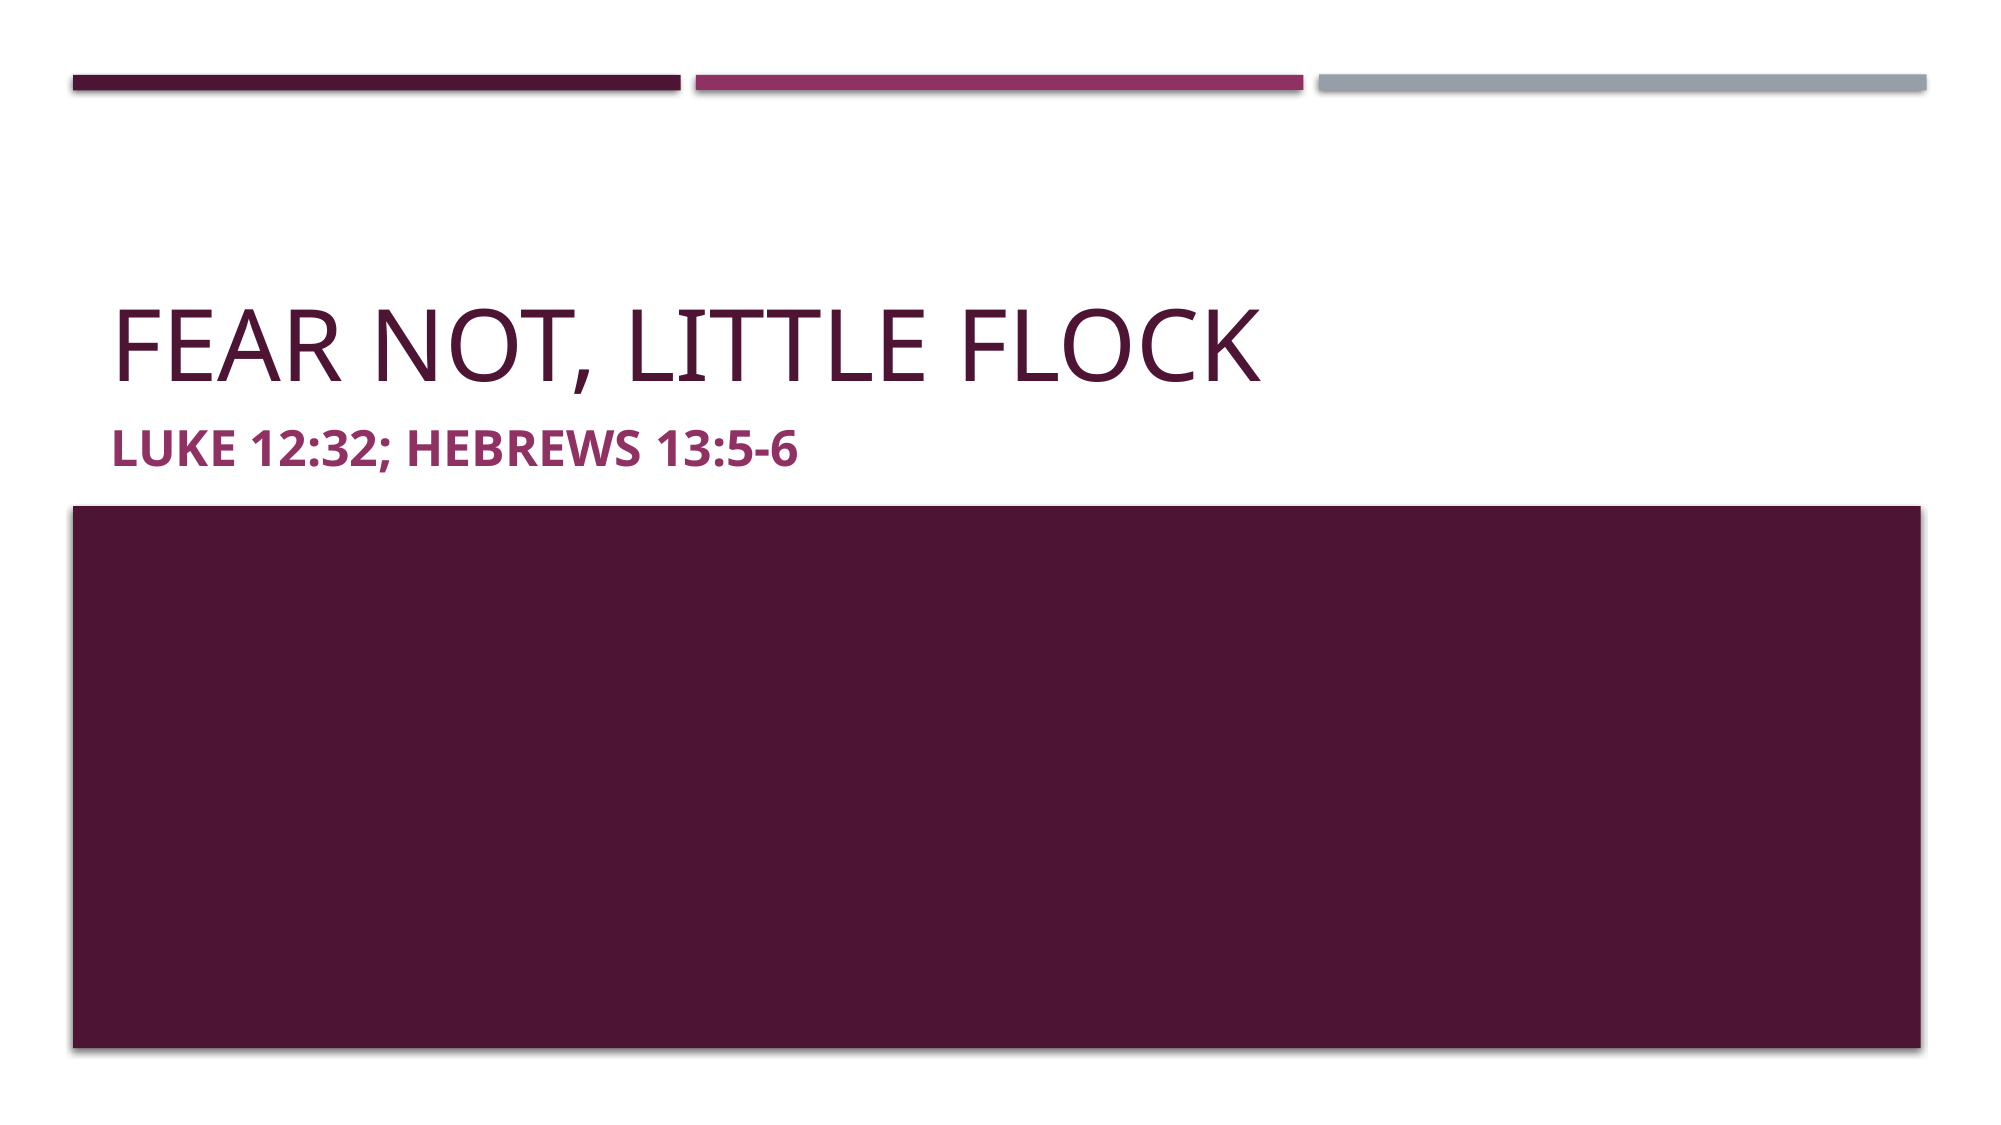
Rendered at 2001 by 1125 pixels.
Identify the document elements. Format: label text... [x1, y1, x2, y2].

title Fear not, little flock [95, 167, 1899, 409]
subtitle Luke 12:32; Hebrews 13:5-6 [95, 409, 1899, 507]
